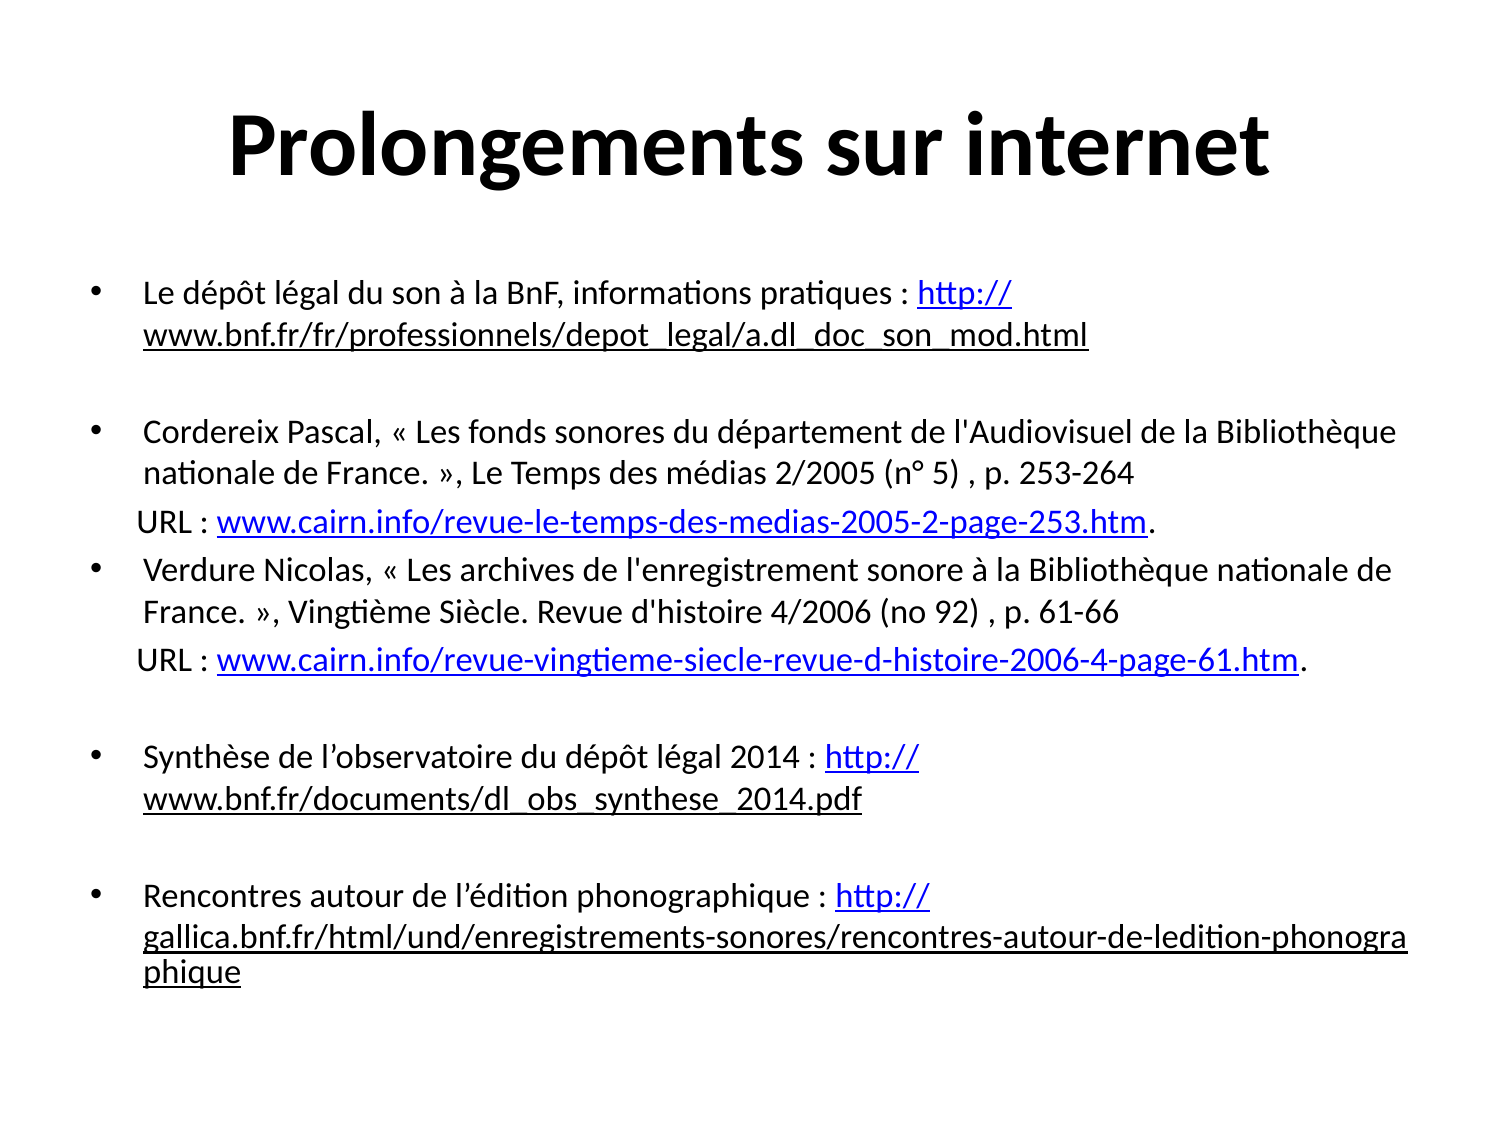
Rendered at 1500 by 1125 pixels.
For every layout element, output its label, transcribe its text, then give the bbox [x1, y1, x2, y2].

list Le dépôt légal du son à la BnF, informations pratiques : http://www.bnf.fr/fr/professionnels/depot_legal/a.dl_doc_son_mod.html Cordereix Pascal, « Les fonds sonores du département de l'Audiovisuel de la Bibliothèque nationale de France. », Le Temps des médias 2/2005 (n° 5) , p. 253-264 URL : www.cairn.info/revue-le-temps-des-medias-2005-2-page-253.htm. Verdure Nicolas, « Les archives de l'enregistrement sonore à la Bibliothèque nationale de France. », Vingtième Siècle. Revue d'histoire 4/2006 (no 92) , p. 61-66 URL : www.cairn.info/revue-vingtieme-siecle-revue-d-histoire-2006-4-page-61.htm. Synthèse de l’observatoire du dépôt légal 2014 : http://www.bnf.fr/documents/dl_obs_synthese_2014.pdf Rencontres autour de l’édition phonographique : http://gallica.bnf.fr/html/und/enregistrements-sonores/rencontres-autour-de-ledition-phonographique [75, 262, 1425, 1005]
title Prolongements sur internet [75, 45, 1425, 233]
